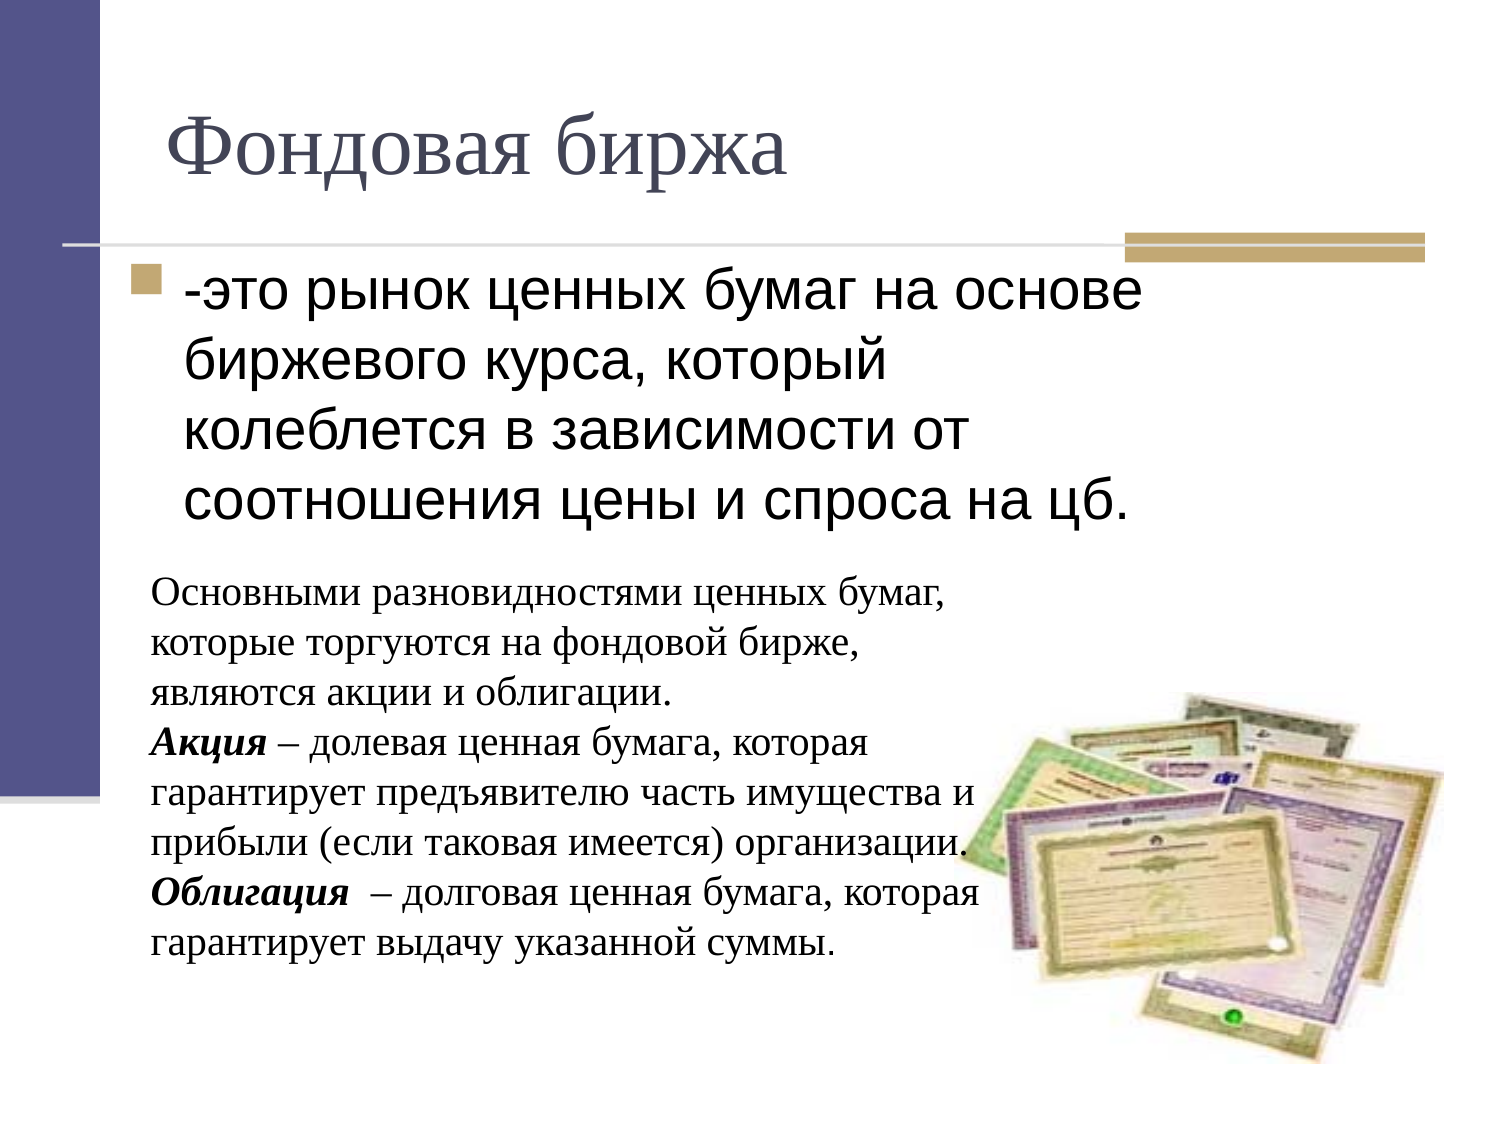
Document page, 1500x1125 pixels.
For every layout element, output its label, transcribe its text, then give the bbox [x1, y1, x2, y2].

text_box -это рынок ценных бумаг на основе биржевого курса, который колеблется в зависимости от соотношения цены и спроса на цб. [112, 243, 1199, 539]
text_box Основными разновидностями ценных бумаг, которые торгуются на фондовой бирже, являются акции и облигации. Акция – долевая ценная бумага, которая гарантирует предъявителю часть имущества и прибыли (если таковая имеется) организации. Облигация – долговая ценная бумага, которая гарантирует выдачу указанной суммы. [135, 556, 998, 972]
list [954, 692, 1444, 1065]
title Фондовая биржа [149, 45, 1426, 234]
